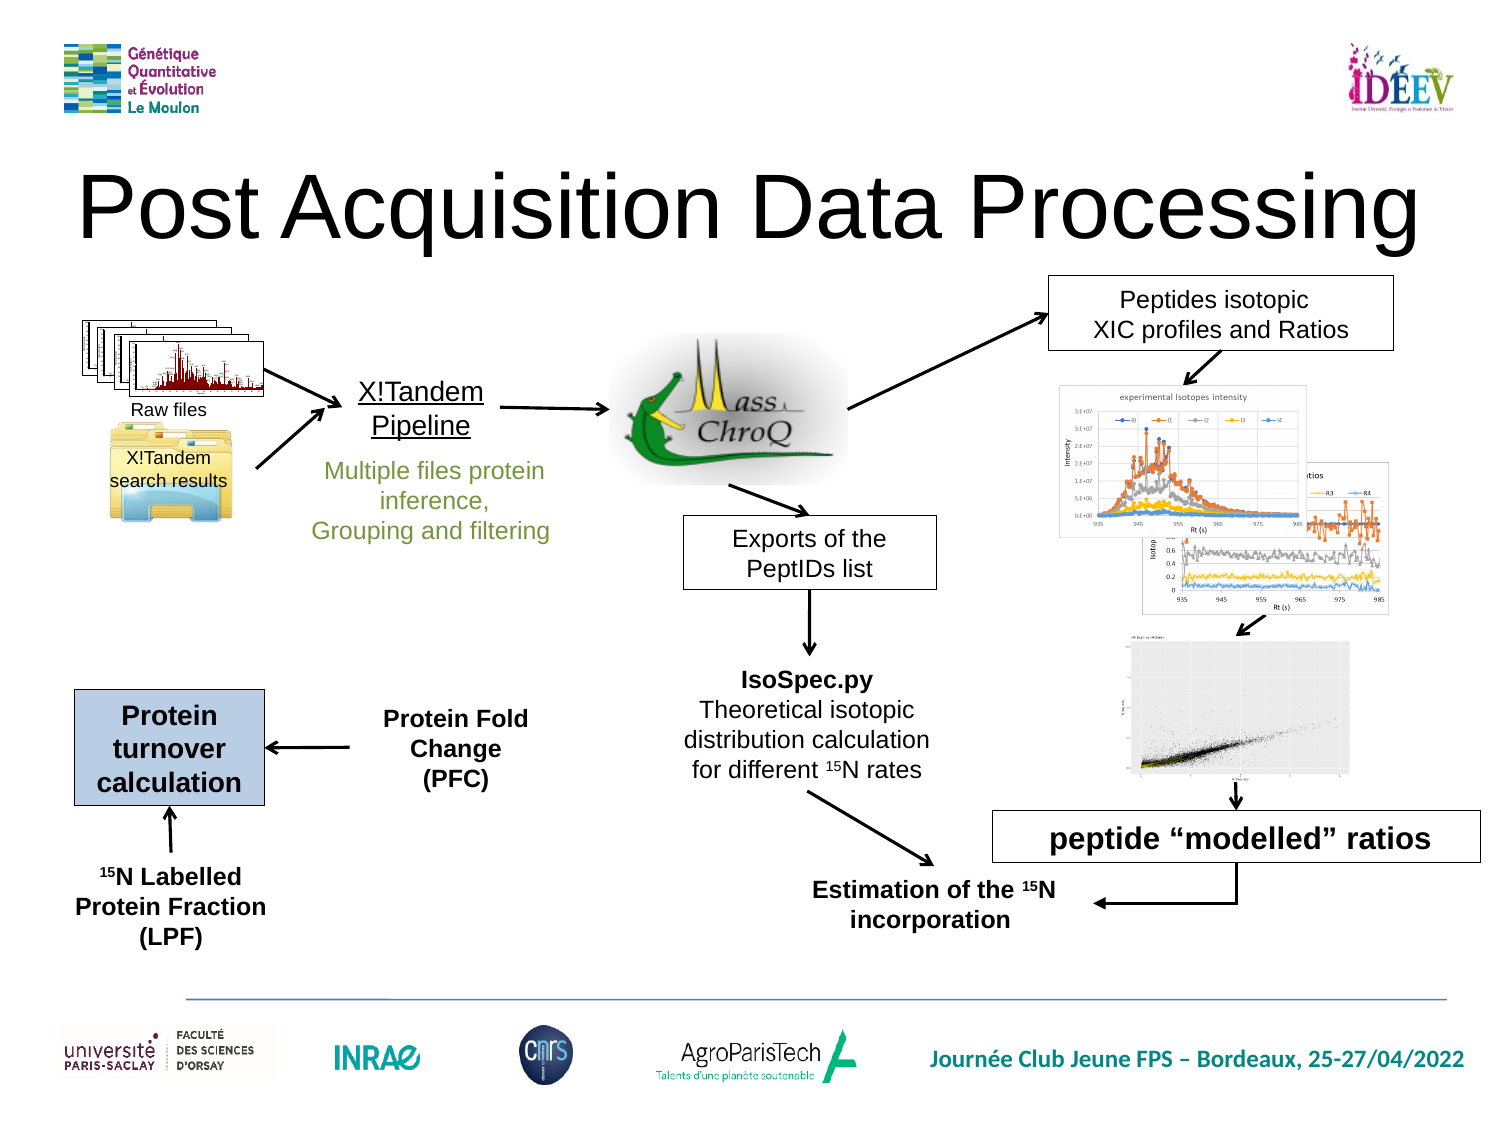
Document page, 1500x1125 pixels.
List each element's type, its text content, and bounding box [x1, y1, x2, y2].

picture [56, 1022, 281, 1079]
picture [1341, 38, 1459, 115]
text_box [728, 484, 810, 516]
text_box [80, 417, 257, 524]
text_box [1058, 385, 1390, 616]
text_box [807, 792, 935, 867]
text_box Estimation of the 15N incorporation [775, 866, 1094, 941]
text_box Journée Club Jeune FPS – Bordeaux, 25-27/04/2022 [915, 1035, 1483, 1080]
picture [609, 333, 848, 485]
text_box Peptides isotopic XIC profiles and Ratios [1048, 275, 1394, 351]
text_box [263, 368, 343, 409]
picture [63, 44, 219, 113]
text_box 15N Labelled Protein Fraction (LPF) [57, 852, 285, 958]
picture [656, 1028, 857, 1083]
picture [1120, 635, 1351, 782]
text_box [847, 313, 1050, 410]
text_box Exports of the PeptIDs list [683, 515, 937, 590]
text_box peptide “modelled” ratios [992, 810, 1146, 863]
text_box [1144, 811, 1186, 956]
text_box X!Tandem Pipeline [342, 366, 500, 447]
text_box Protein Fold Change (PFC) [349, 695, 563, 800]
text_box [1235, 623, 1266, 634]
picture [335, 1045, 420, 1070]
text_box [255, 407, 326, 470]
picture [519, 1025, 573, 1085]
text_box IsoSpec.py Theoretical isotopic distribution calculation for different 15N rates [657, 656, 957, 791]
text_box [75, 320, 264, 421]
text_box peptide “modelled” ratios [1184, 810, 1481, 863]
text_box Protein turnover calculation [74, 689, 265, 806]
title Post Acquisition Data Processing [0, 127, 1500, 291]
text_box Multiple files protein inference, Grouping and filtering [294, 447, 576, 582]
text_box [1182, 351, 1222, 384]
